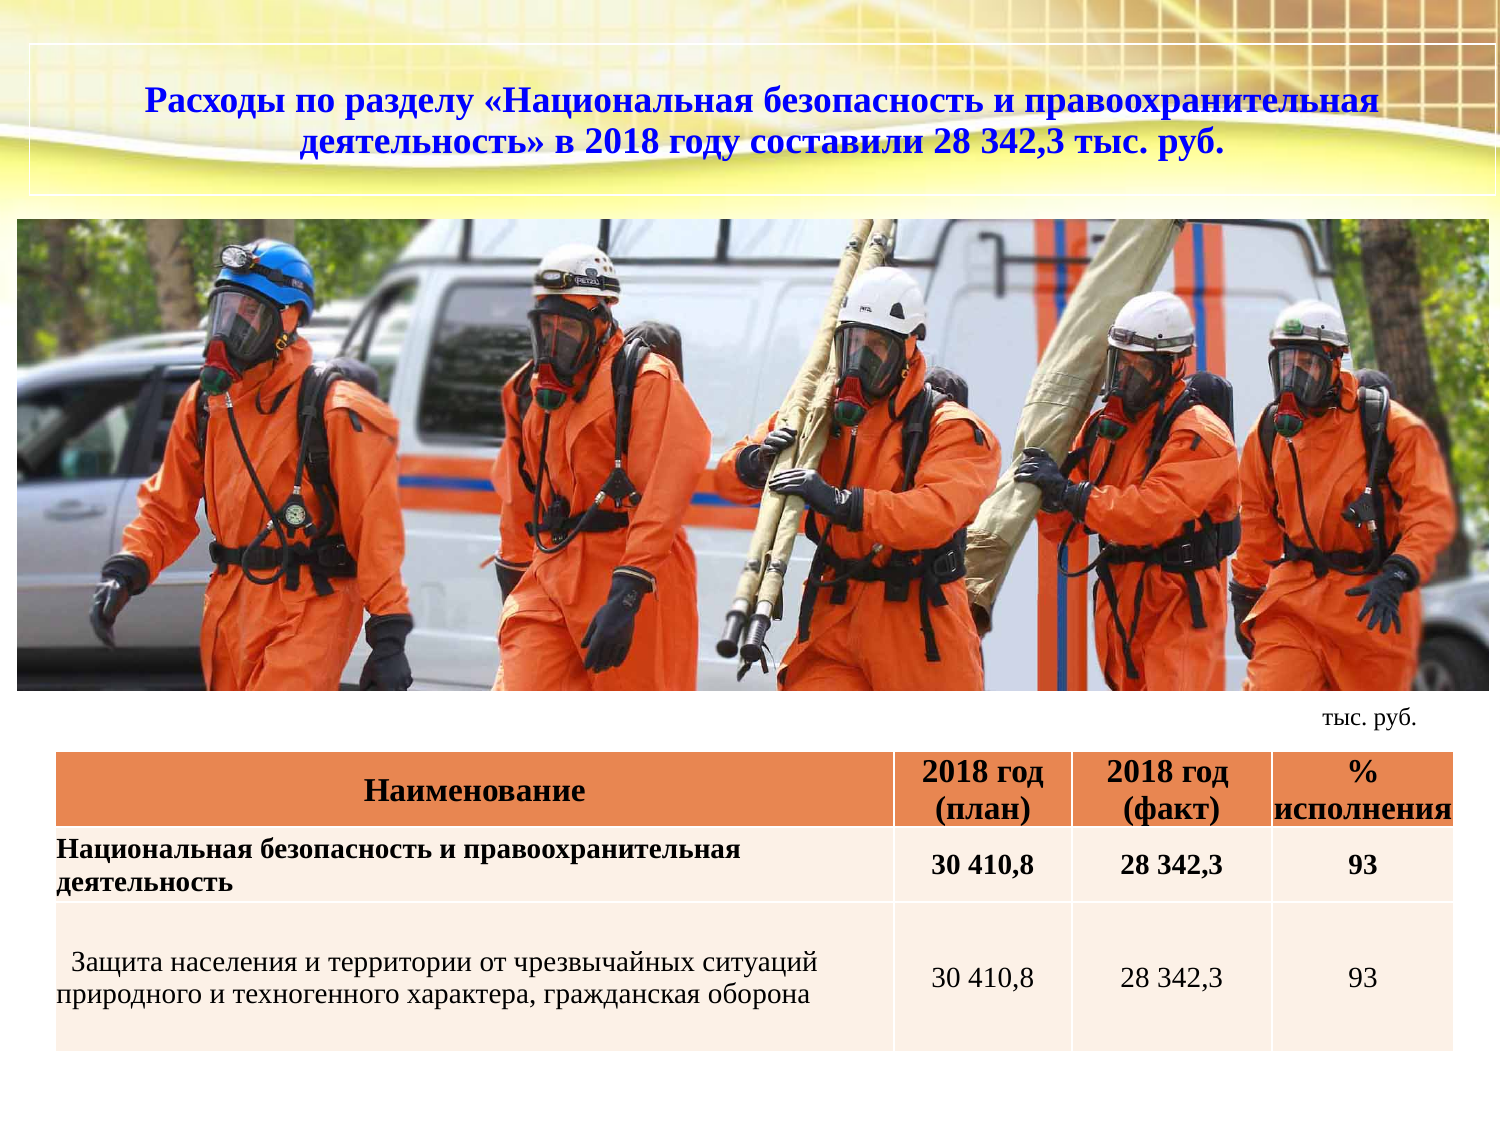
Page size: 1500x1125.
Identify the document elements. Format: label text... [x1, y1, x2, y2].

table_cell Национальная безопасность и правоохранительная деятельность [56, 828, 893, 901]
text_box тыс. руб. [1278, 698, 1462, 739]
picture [0, 0, 1500, 1125]
table_cell Защита населения и территории от чрезвычайных ситуаций природного и техногенного характера, гражданская оборона [56, 903, 893, 1051]
table_cell 28 342,3 [1073, 828, 1271, 901]
table_cell 28 342,3 [1073, 903, 1271, 1051]
table_cell 93 [1273, 903, 1453, 1051]
table_cell 93 [1273, 828, 1453, 901]
table_header 2018 год (факт) [1073, 752, 1271, 826]
table_header Расходы по разделу «Национальная безопасность и правоохранительная деятельность» в 2018 году составили 28 342,3 тыс. руб. [30, 45, 1495, 194]
table_header 2018 год (план) [895, 752, 1071, 826]
table_cell 30 410,8 [895, 828, 1071, 901]
table_header Наименование [56, 752, 893, 826]
table_header % исполнения [1273, 752, 1453, 826]
table_cell 30 410,8 [895, 903, 1071, 1051]
